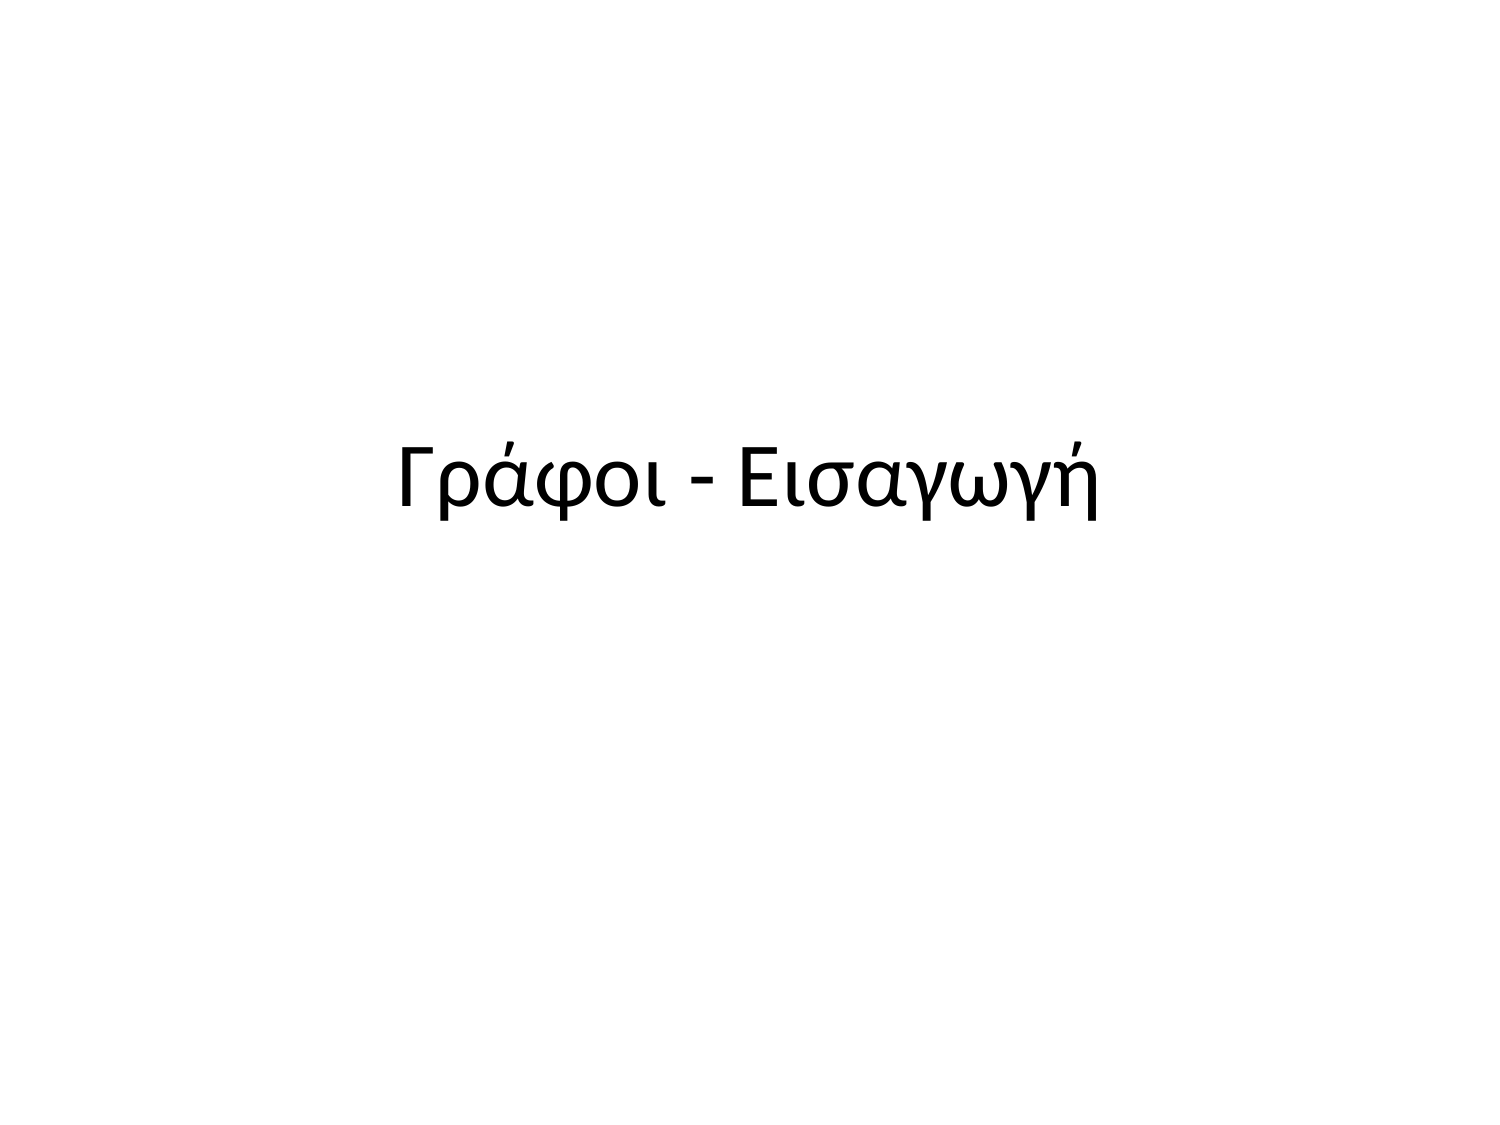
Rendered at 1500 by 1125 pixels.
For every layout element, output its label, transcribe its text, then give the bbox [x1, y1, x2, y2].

title Γράφοι - Εισαγωγή [112, 349, 1388, 591]
